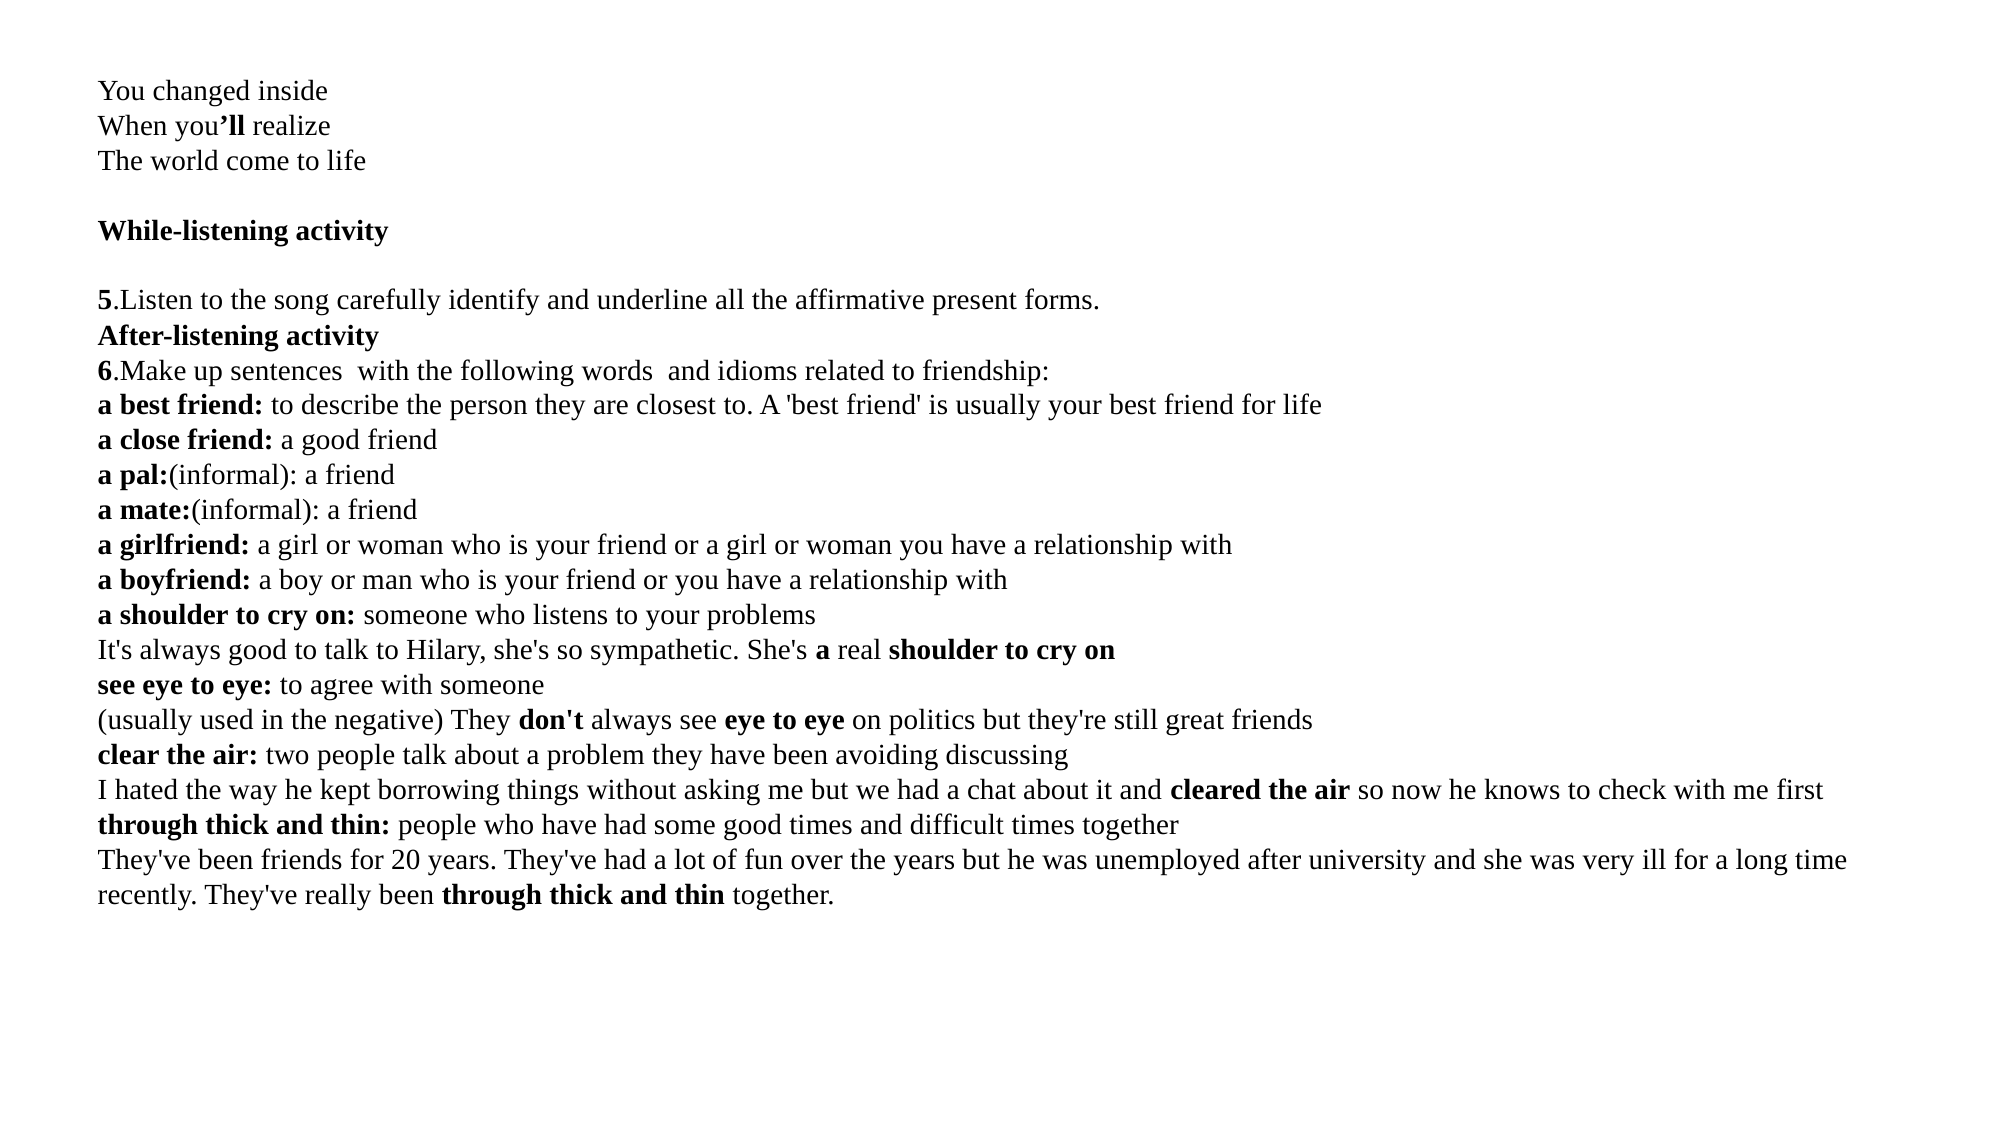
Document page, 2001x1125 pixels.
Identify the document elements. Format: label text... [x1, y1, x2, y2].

text_box You changed inside When you’ll realize The world come to life While-listening activity 5.Listen to the song carefully identify and underline all the affirmative present forms. After-listening activity 6.Make up sentences with the following words and idioms related to friendship: a best friend: to describe the person they are closest to. A 'best friend' is usually your best friend for life a close friend: a good friend a pal:(informal): a friend a mate:(informal): a friend a girlfriend: a girl or woman who is your friend or a girl or woman you have a relationship with a boyfriend: a boy or man who is your friend or you have a relationship with a shoulder to cry on: someone who listens to your problems It's always good to talk to Hilary, she's so sympathetic. She's a real shoulder to cry on see eye to eye: to agree with someone (usually used in the negative) They don't always see eye to eye on politics but they're still great friends clear the air: two people talk about a problem they have been avoiding discussing I hated the way he kept borrowing things without asking me but we had a chat about it and cleared the air so now he knows to check with me first through thick and thin: people who have had some good times and difficult times together They've been friends for 20 years. They've had a lot of fun over the years but he was unemployed after university and she was very ill for a long time recently. They've really been through thick and thin together. [82, 63, 1958, 953]
